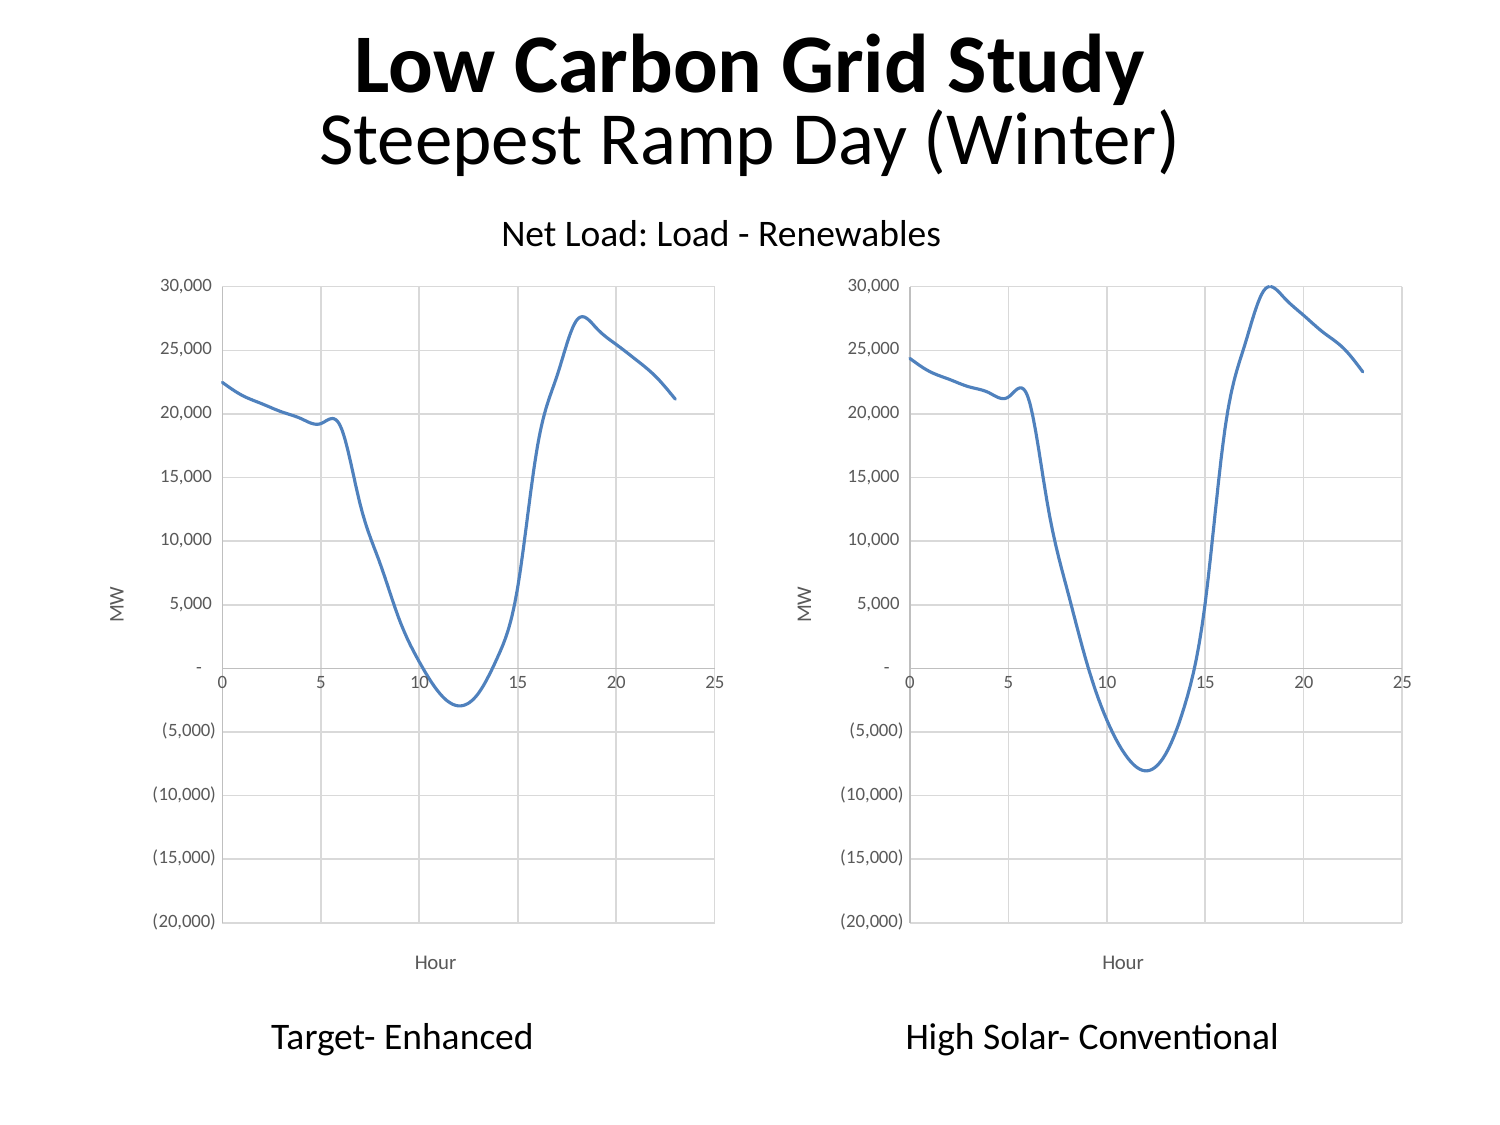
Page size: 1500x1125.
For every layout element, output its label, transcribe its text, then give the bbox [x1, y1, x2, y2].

text_box Target- Enhanced [256, 1014, 556, 1065]
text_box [163, 1, 1337, 189]
chart [762, 262, 1426, 1006]
chart [74, 262, 738, 1006]
text_box Net Load: Load - Renewables [486, 201, 1014, 262]
text_box High Solar- Conventional [890, 1014, 1297, 1065]
